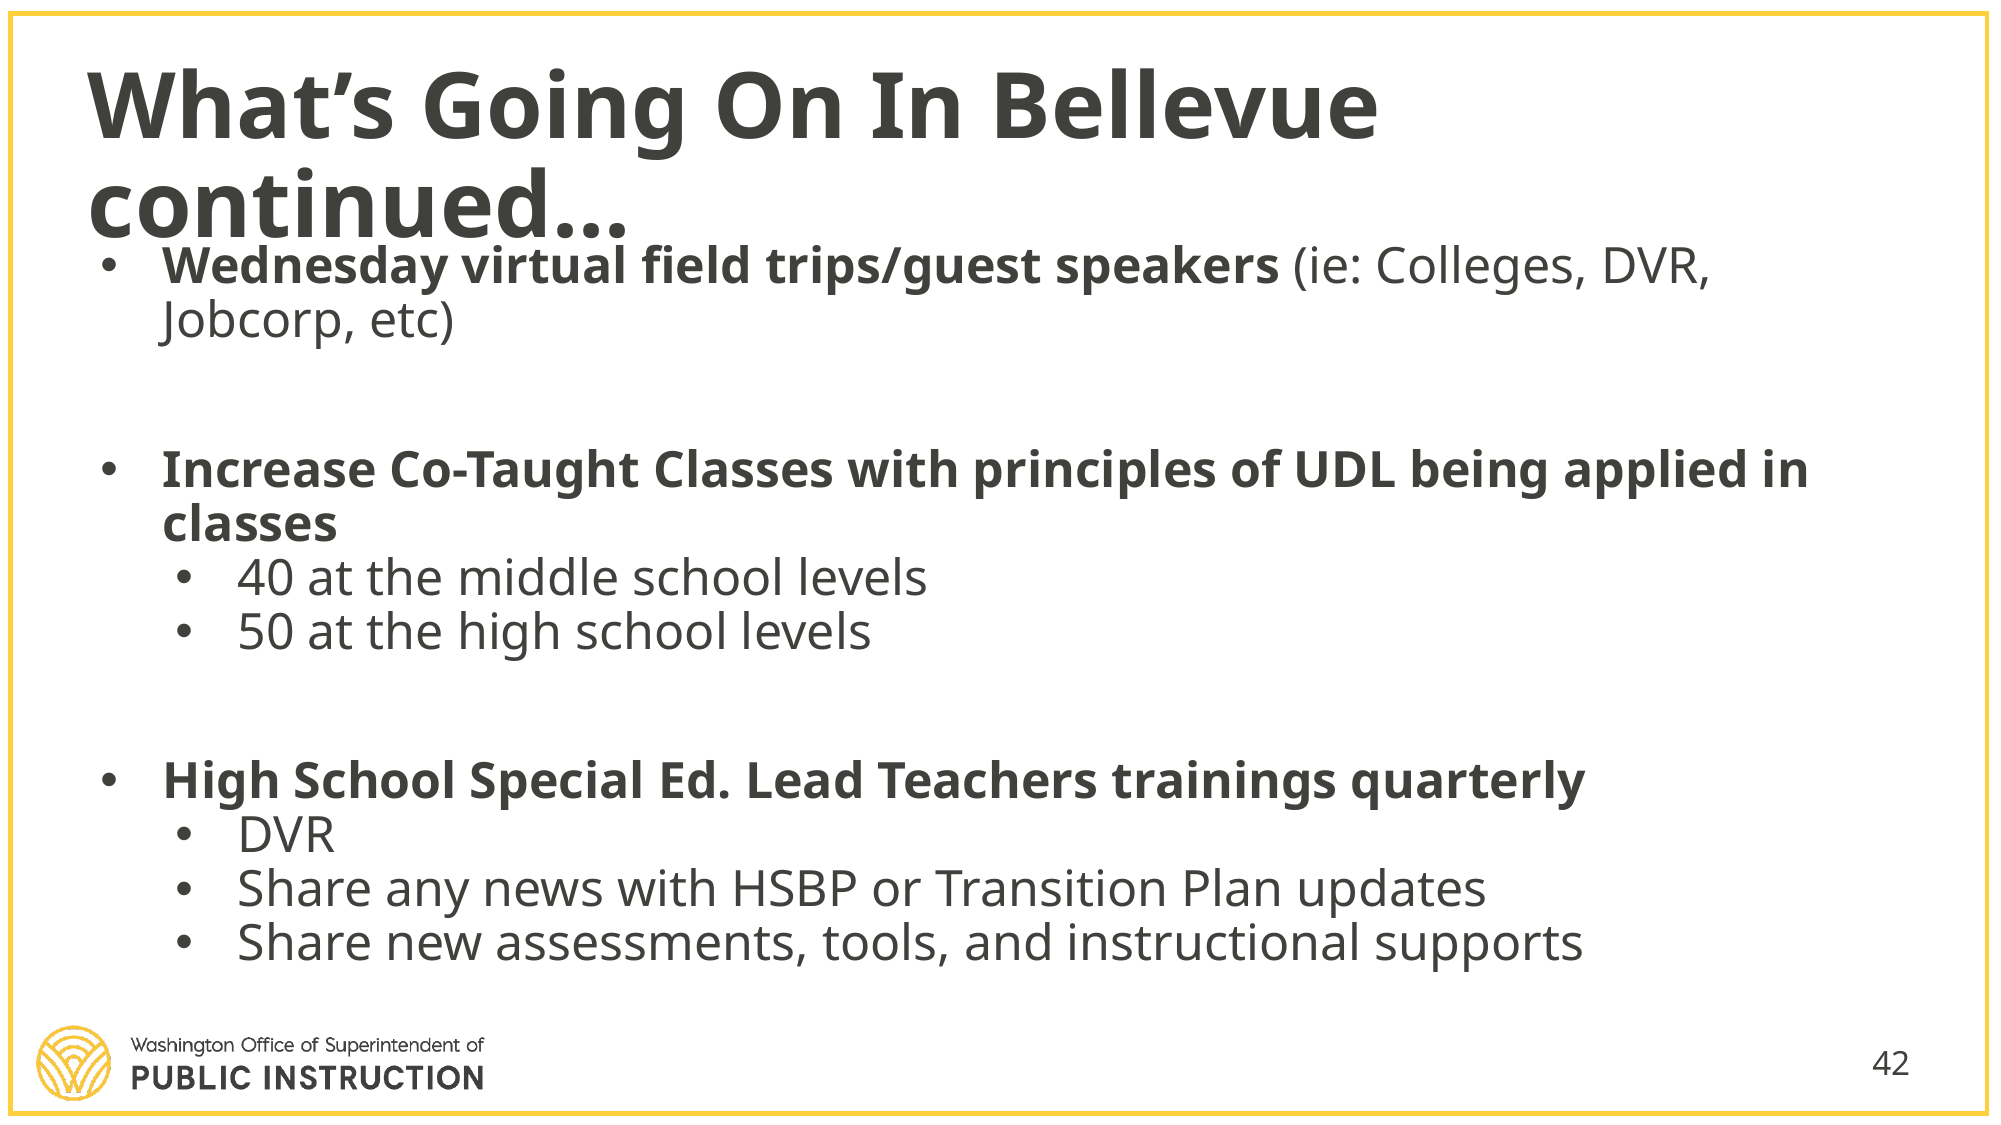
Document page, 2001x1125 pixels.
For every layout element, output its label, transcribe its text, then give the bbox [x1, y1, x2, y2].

list Wednesday virtual field trips/guest speakers (ie: Colleges, DVR, Jobcorp, etc) Increase Co-Taught Classes with principles of UDL being applied in classes 40 at the middle school levels 50 at the high school levels High School Special Ed. Lead Teachers trainings quarterly DVR Share any news with HSBP or Transition Plan updates Share new assessments, tools, and instructional supports [72, 233, 1900, 1009]
picture [36, 1025, 485, 1101]
title What’s Going On In Bellevue continued... [72, 49, 1798, 233]
slide_number 42 [1857, 1034, 1963, 1095]
